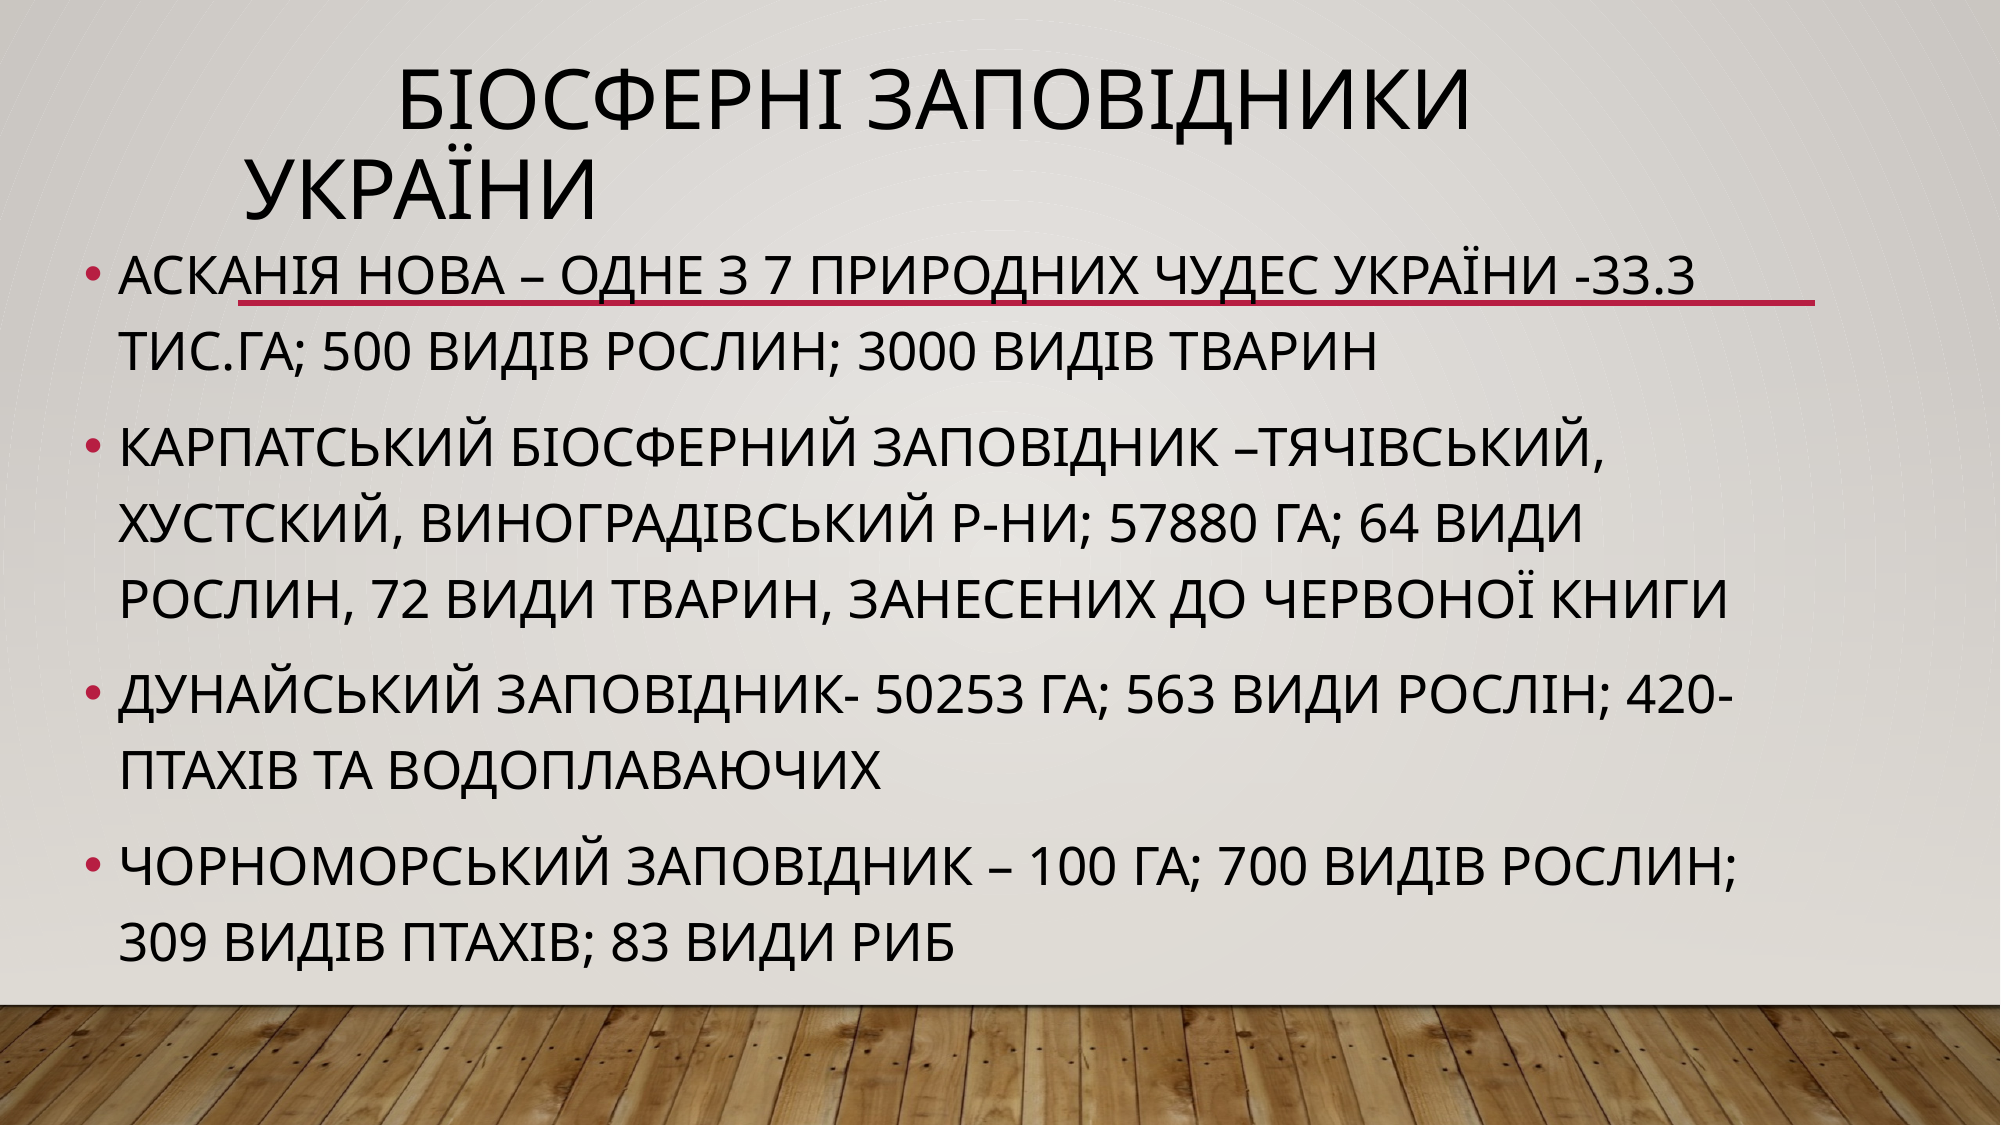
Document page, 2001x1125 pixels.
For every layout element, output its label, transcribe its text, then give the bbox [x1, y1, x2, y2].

title БІОСФЕРНІ ЗАПОВІДНИКИ УКРАЇНИ [228, 50, 1814, 305]
picture [0, 1005, 2000, 1125]
list АСКАНІЯ НОВА – ОДНЕ З 7 ПРИРОДНИХ ЧУДЕС УКРАЇНИ -33.3 ТИС.ГА; 500 ВИДІВ РОСЛИН; 3000 ВИДІВ ТВАРИН КАРПАТСЬКИЙ БІОСФЕРНИЙ ЗАПОВІДНИК –ТЯЧІВСЬКИЙ, ХУСТСКИЙ, ВИНОГРАДІВСЬКИЙ Р-НИ; 57880 ГА; 64 ВИДИ РОСЛИН, 72 ВИДИ ТВАРИН, ЗАНЕСЕНИХ ДО ЧЕРВОНОЇ КНИГИ ДУНАЙСЬКИЙ ЗАПОВІДНИК- 50253 ГА; 563 ВИДИ РОСЛІН; 420-ПТАХІВ ТА ВОДОПЛАВАЮЧИХ ЧОРНОМОРСЬКИЙ ЗАПОВІДНИК – 100 ГА; 700 ВИДІВ РОСЛИН; 309 ВИДІВ ПТАХІВ; 83 ВИДИ РИБ [69, 221, 1781, 1039]
